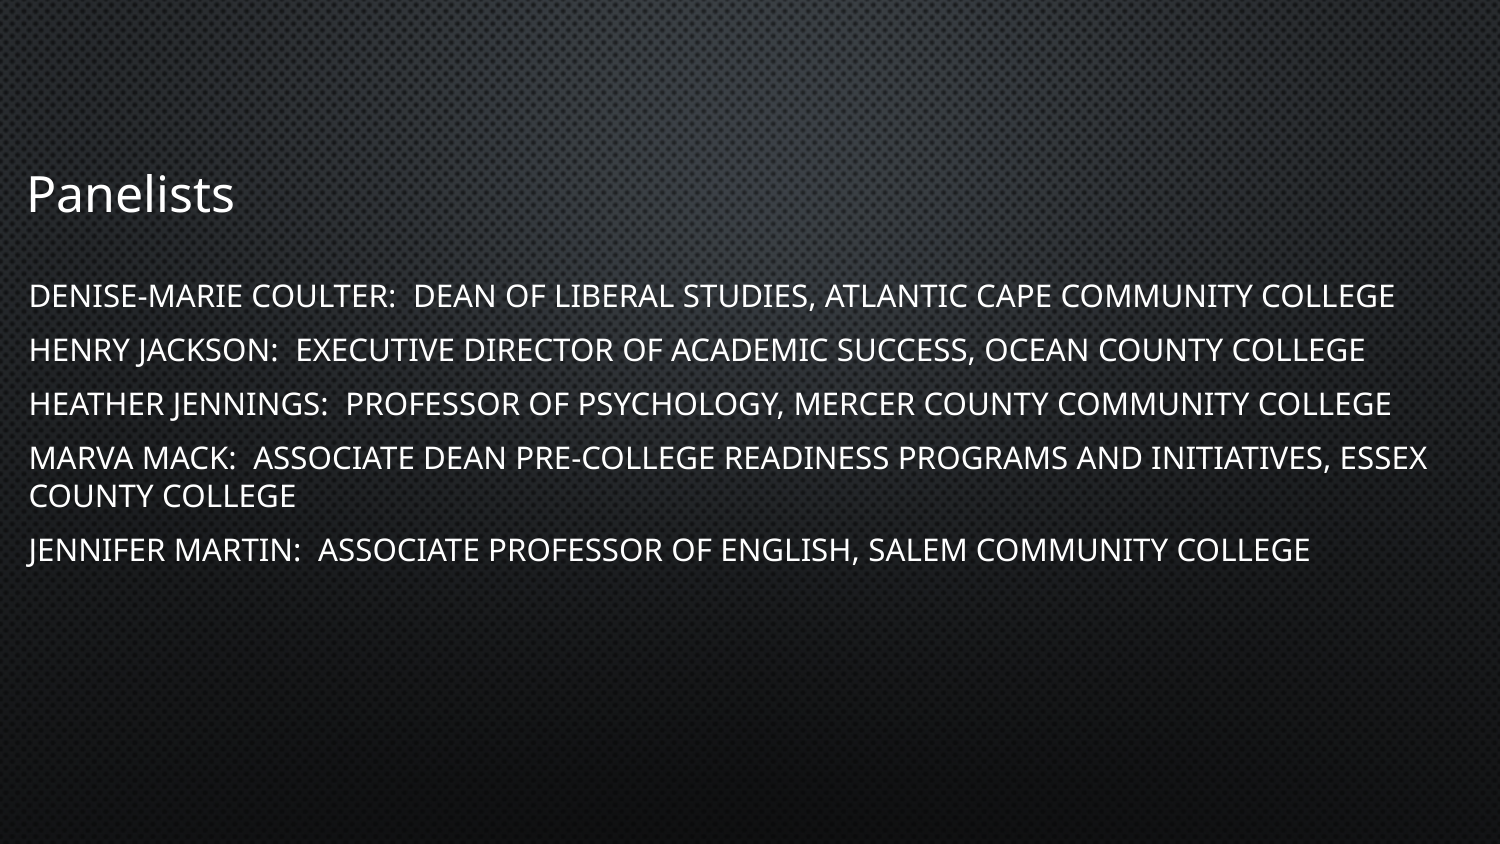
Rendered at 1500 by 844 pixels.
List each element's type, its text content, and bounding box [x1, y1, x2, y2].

list Denise-Marie Coulter: Dean of Liberal Studies, Atlantic Cape Community College Henry Jackson: Executive Director of Academic Success, Ocean County College Heather Jennings: Professor of Psychology, Mercer County Community College Marva Mack: Associate Dean Pre-College Readiness Programs and Initiatives, Essex County College Jennifer Martin: Associate Professor of English, Salem Community College [17, 229, 1500, 614]
picture [0, 0, 1500, 844]
title Panelists [15, 75, 1360, 310]
